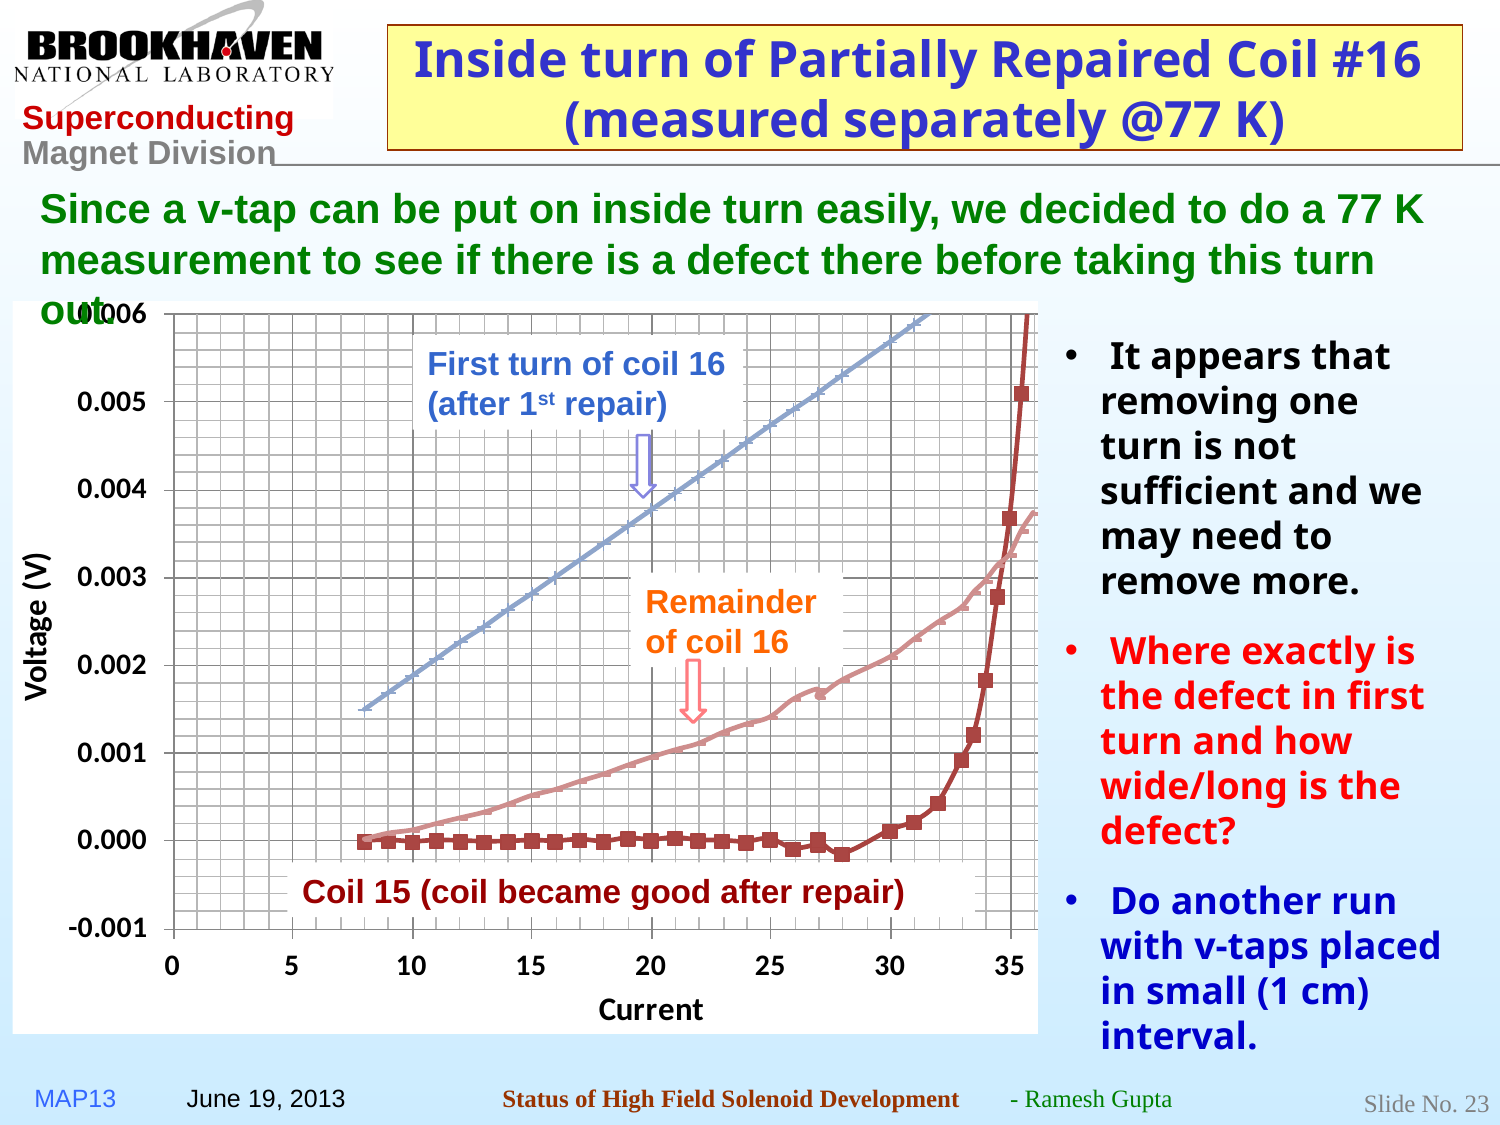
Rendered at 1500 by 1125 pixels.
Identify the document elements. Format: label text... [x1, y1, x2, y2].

title Inside turn of Partially Repaired Coil #16 (measured separately @77 K) [387, 24, 1463, 151]
picture [12, 300, 1038, 1034]
text_box It appears that removing one turn is not sufficient and we may need to remove more. Where exactly is the defect in first turn and how wide/long is the defect? Do another run with v-taps placed in small (1 cm) interval. [1050, 324, 1463, 1065]
text_box Since a v-tap can be put on inside turn easily, we decided to do a 77 K measurement to see if there is a defect there before taking this turn out. [24, 174, 1475, 340]
